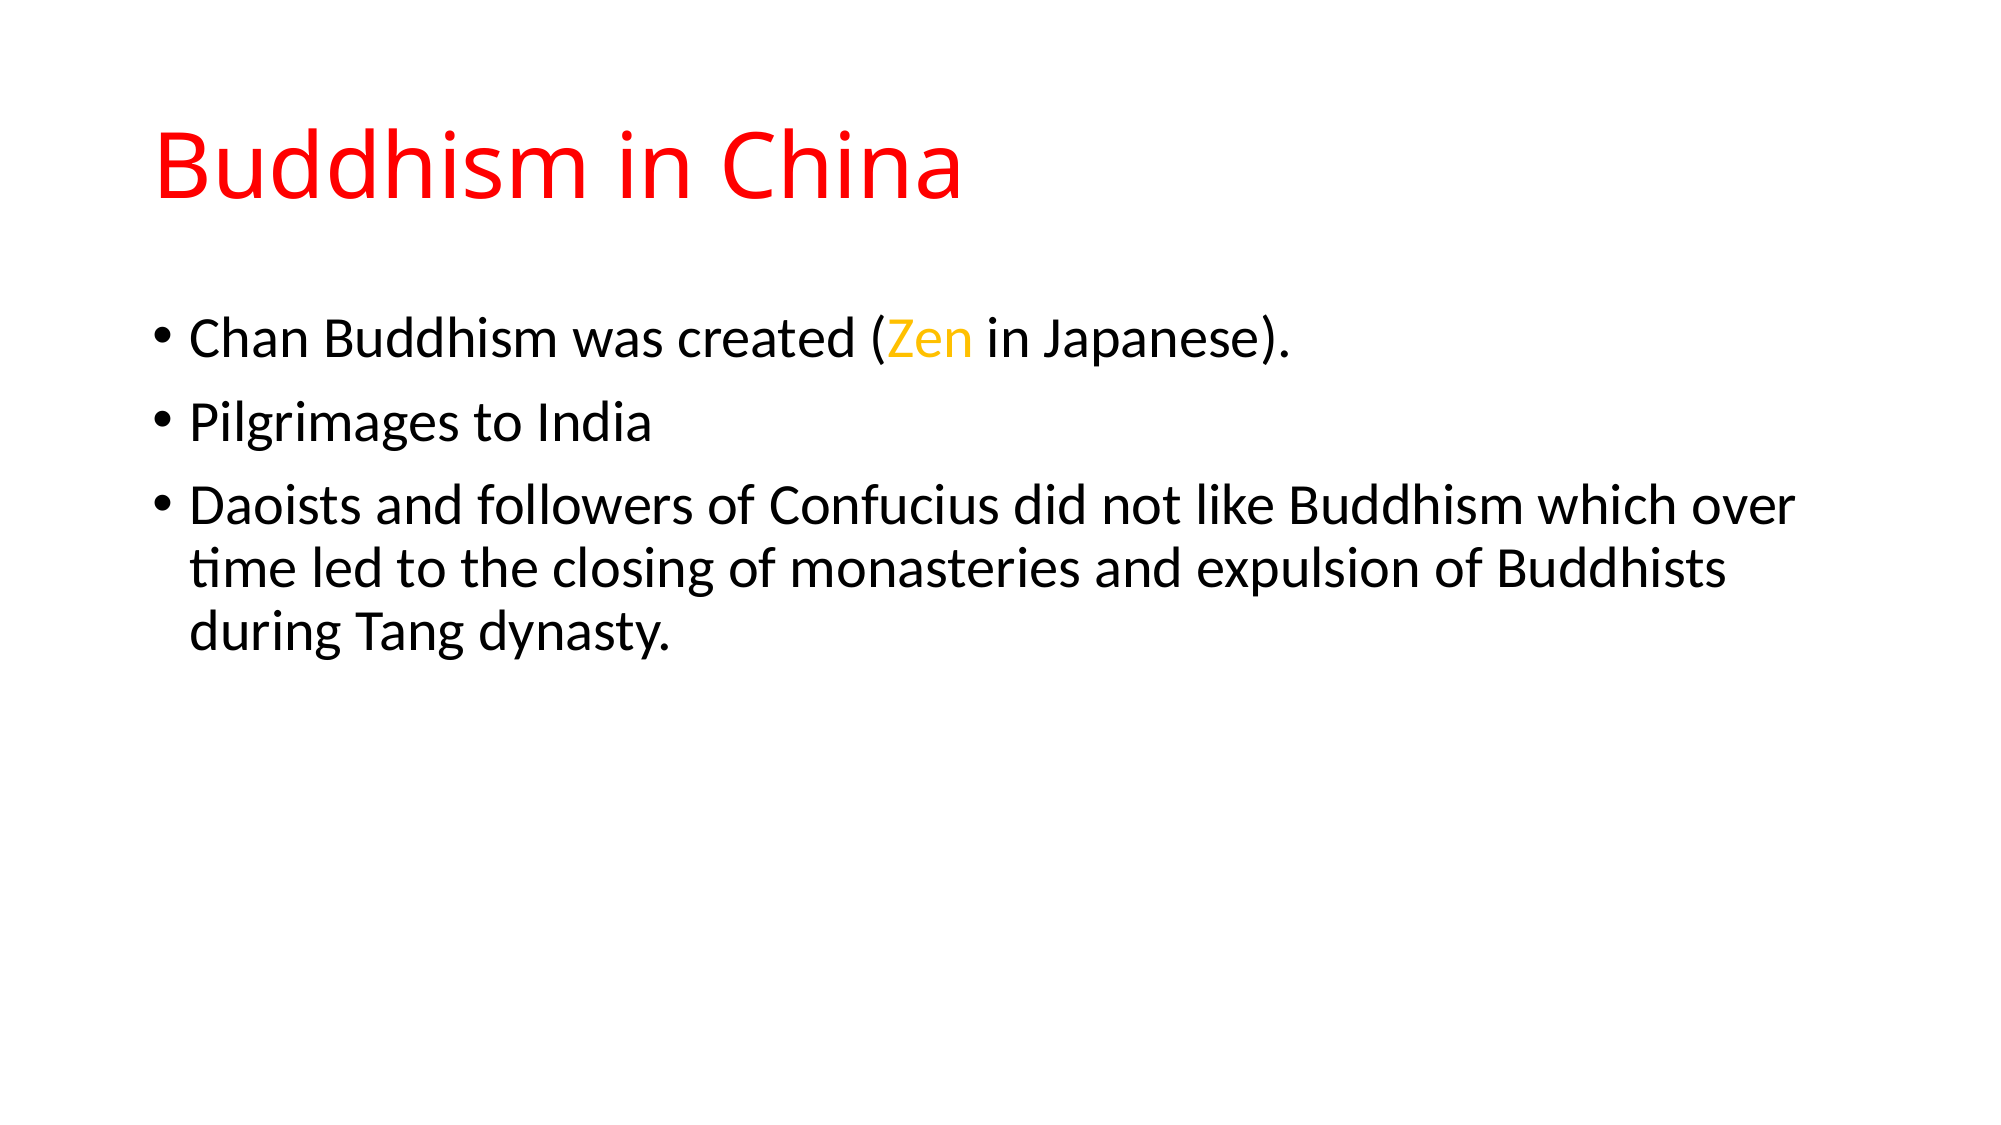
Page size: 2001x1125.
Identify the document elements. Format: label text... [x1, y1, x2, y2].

list Chan Buddhism was created (Zen in Japanese). Pilgrimages to India Daoists and followers of Confucius did not like Buddhism which over time led to the closing of monasteries and expulsion of Buddhists during Tang dynasty. [137, 299, 1863, 1014]
title Buddhism in China [137, 59, 1863, 278]
